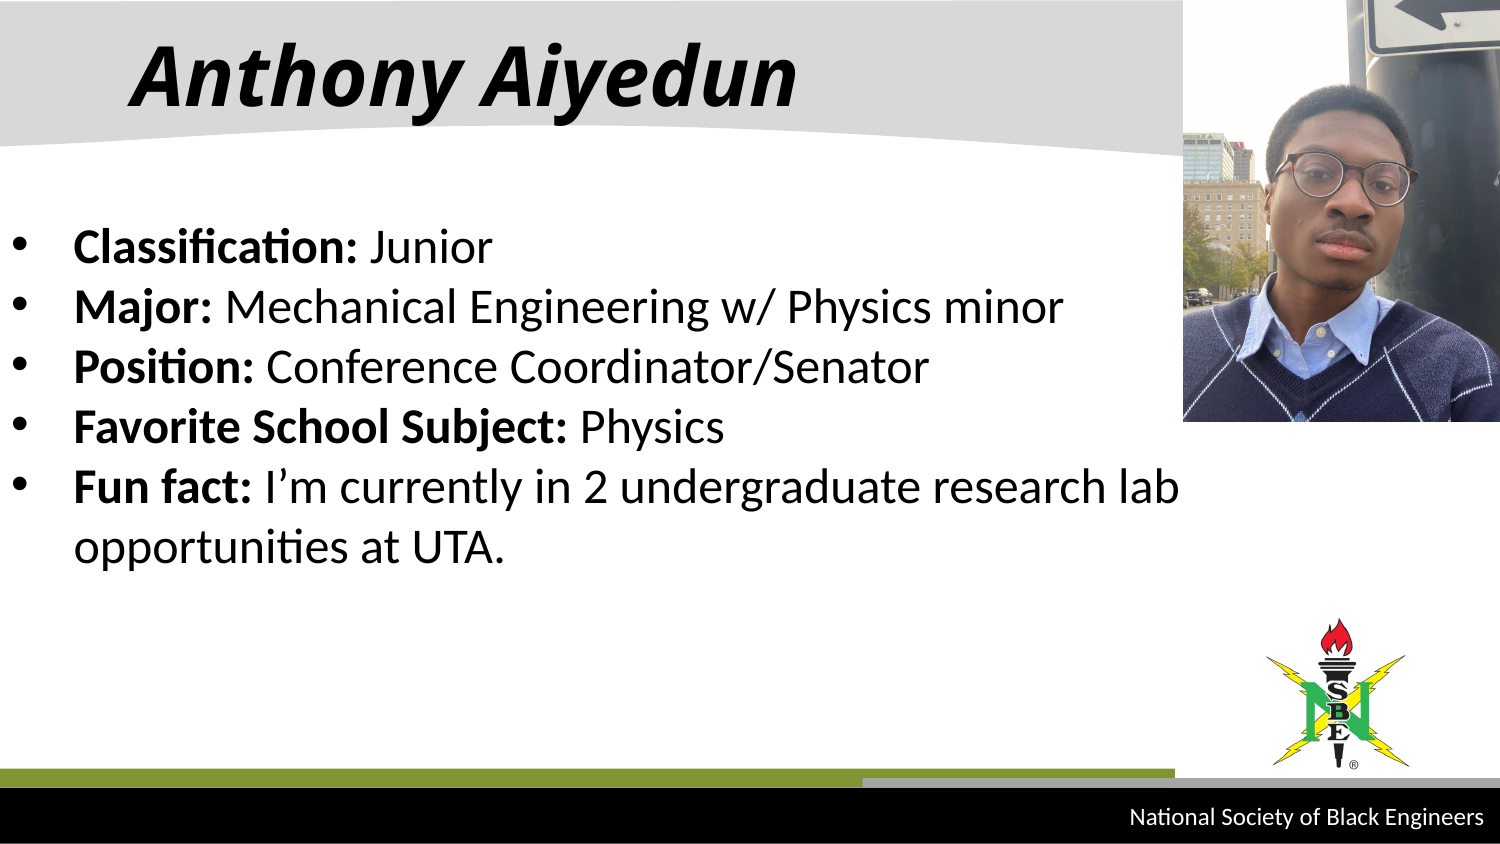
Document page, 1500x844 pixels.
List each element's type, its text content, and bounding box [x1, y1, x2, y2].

text_box Anthony Aiyedun [117, 15, 1178, 103]
picture [1183, 0, 1500, 423]
list Classification: Junior Major: Mechanical Engineering w/ Physics minor Position: Conference Coordinator/Senator Favorite School Subject: Physics Fun fact: I’m currently in 2 undergraduate research lab opportunities at UTA. [0, 198, 1334, 723]
picture [1262, 618, 1413, 772]
